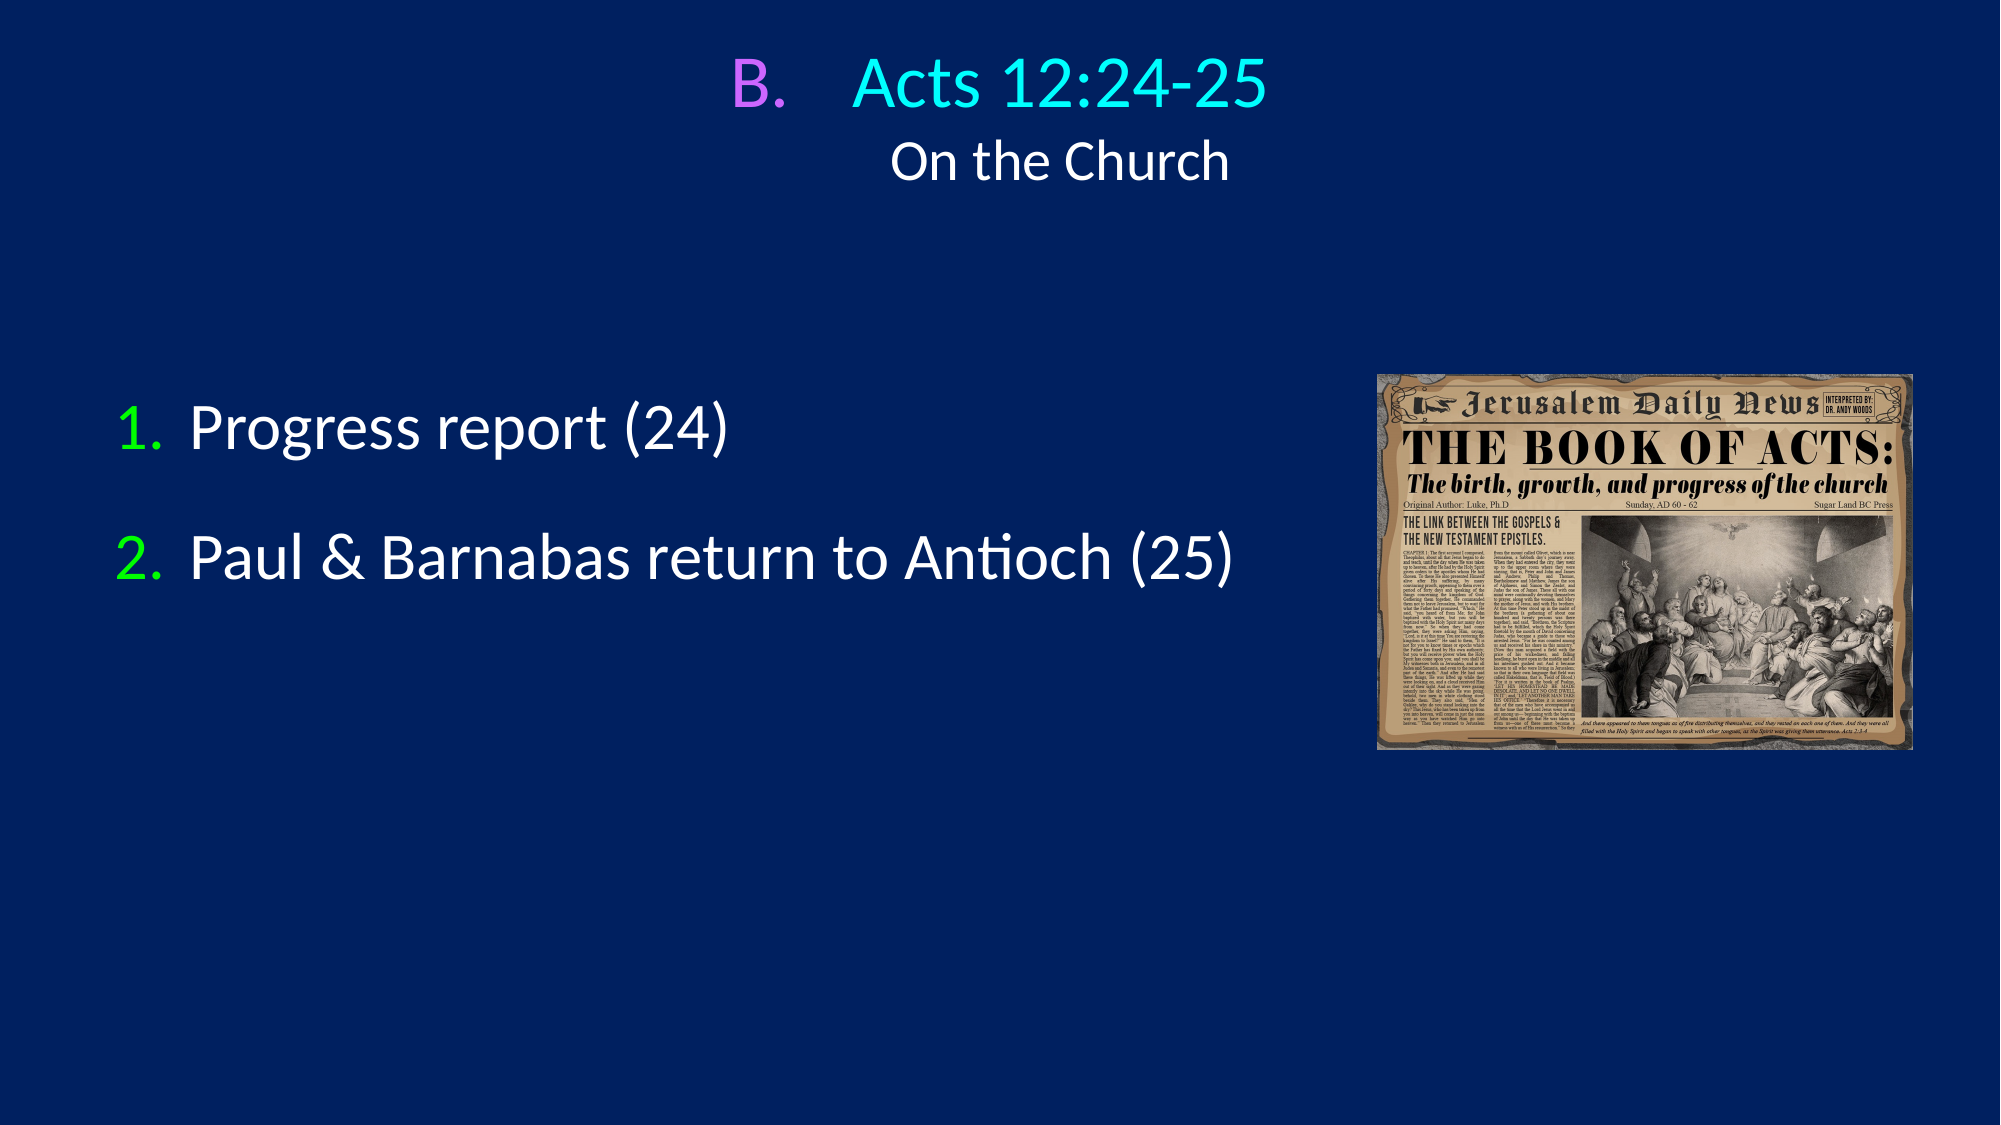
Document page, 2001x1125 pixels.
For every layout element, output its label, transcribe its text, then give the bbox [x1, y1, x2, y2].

title Acts 12:24-25 On the Church [449, 37, 1551, 188]
list Progress report (24) Paul & Barnabas return to Antioch (25) [99, 375, 1275, 750]
picture [1377, 374, 1913, 750]
